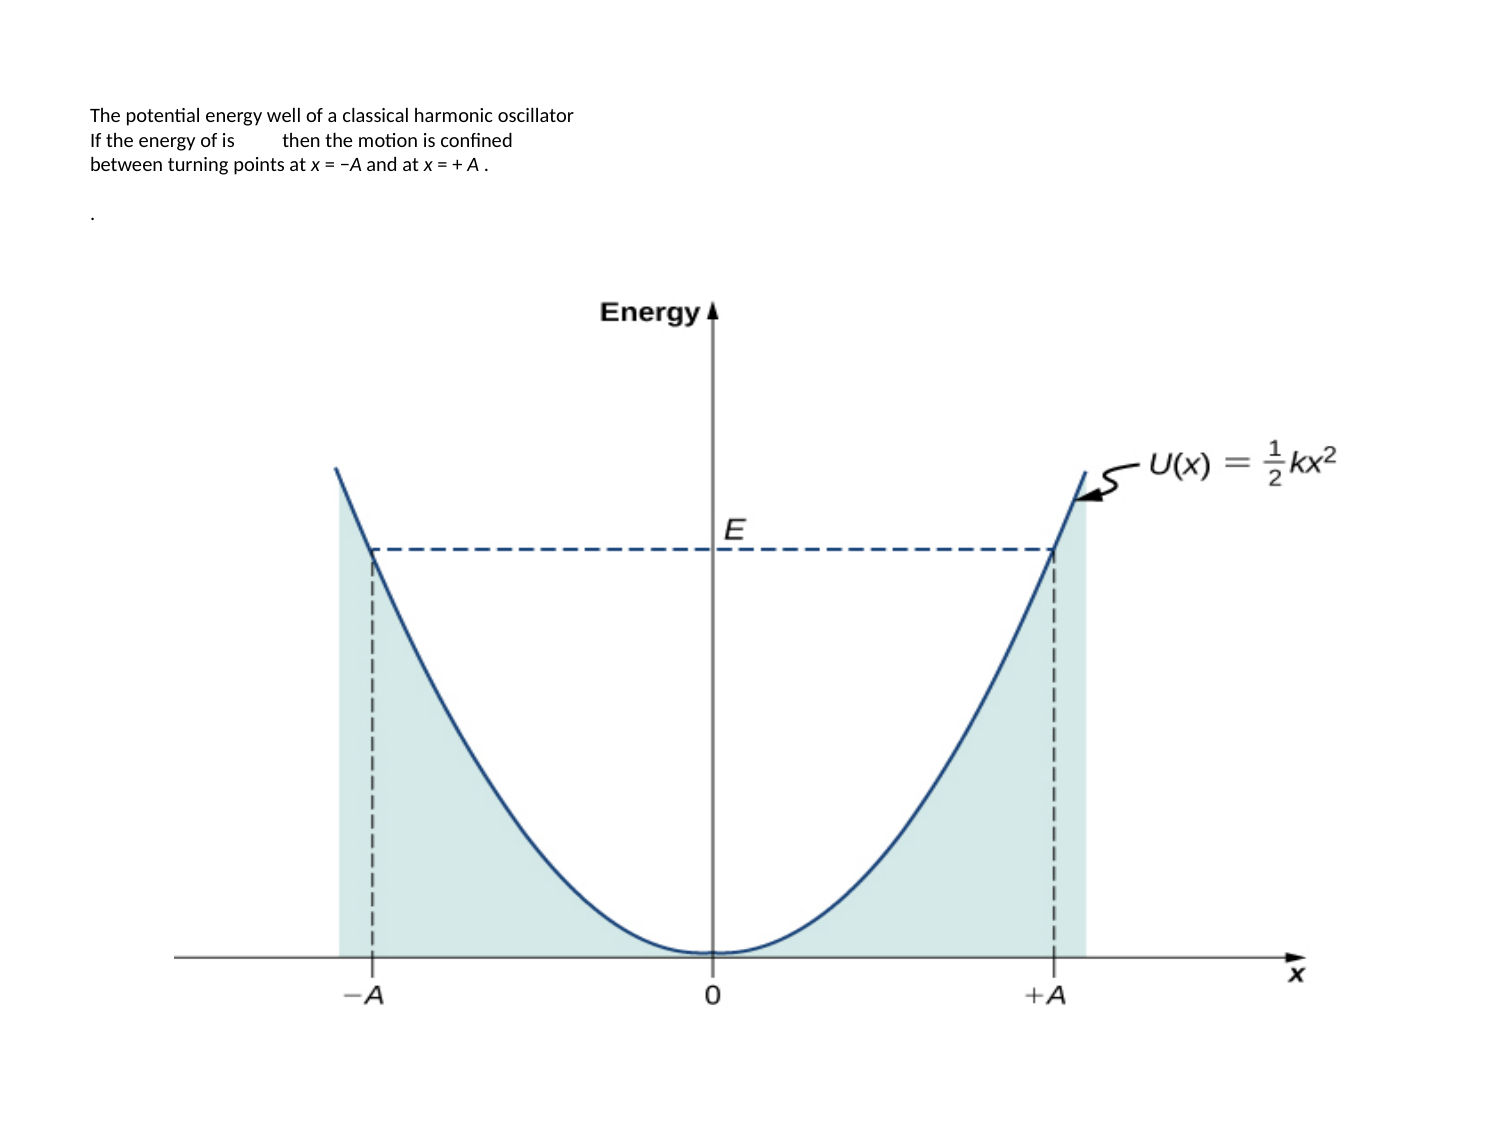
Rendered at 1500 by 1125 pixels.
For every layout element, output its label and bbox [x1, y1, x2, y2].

list [174, 299, 1338, 1013]
